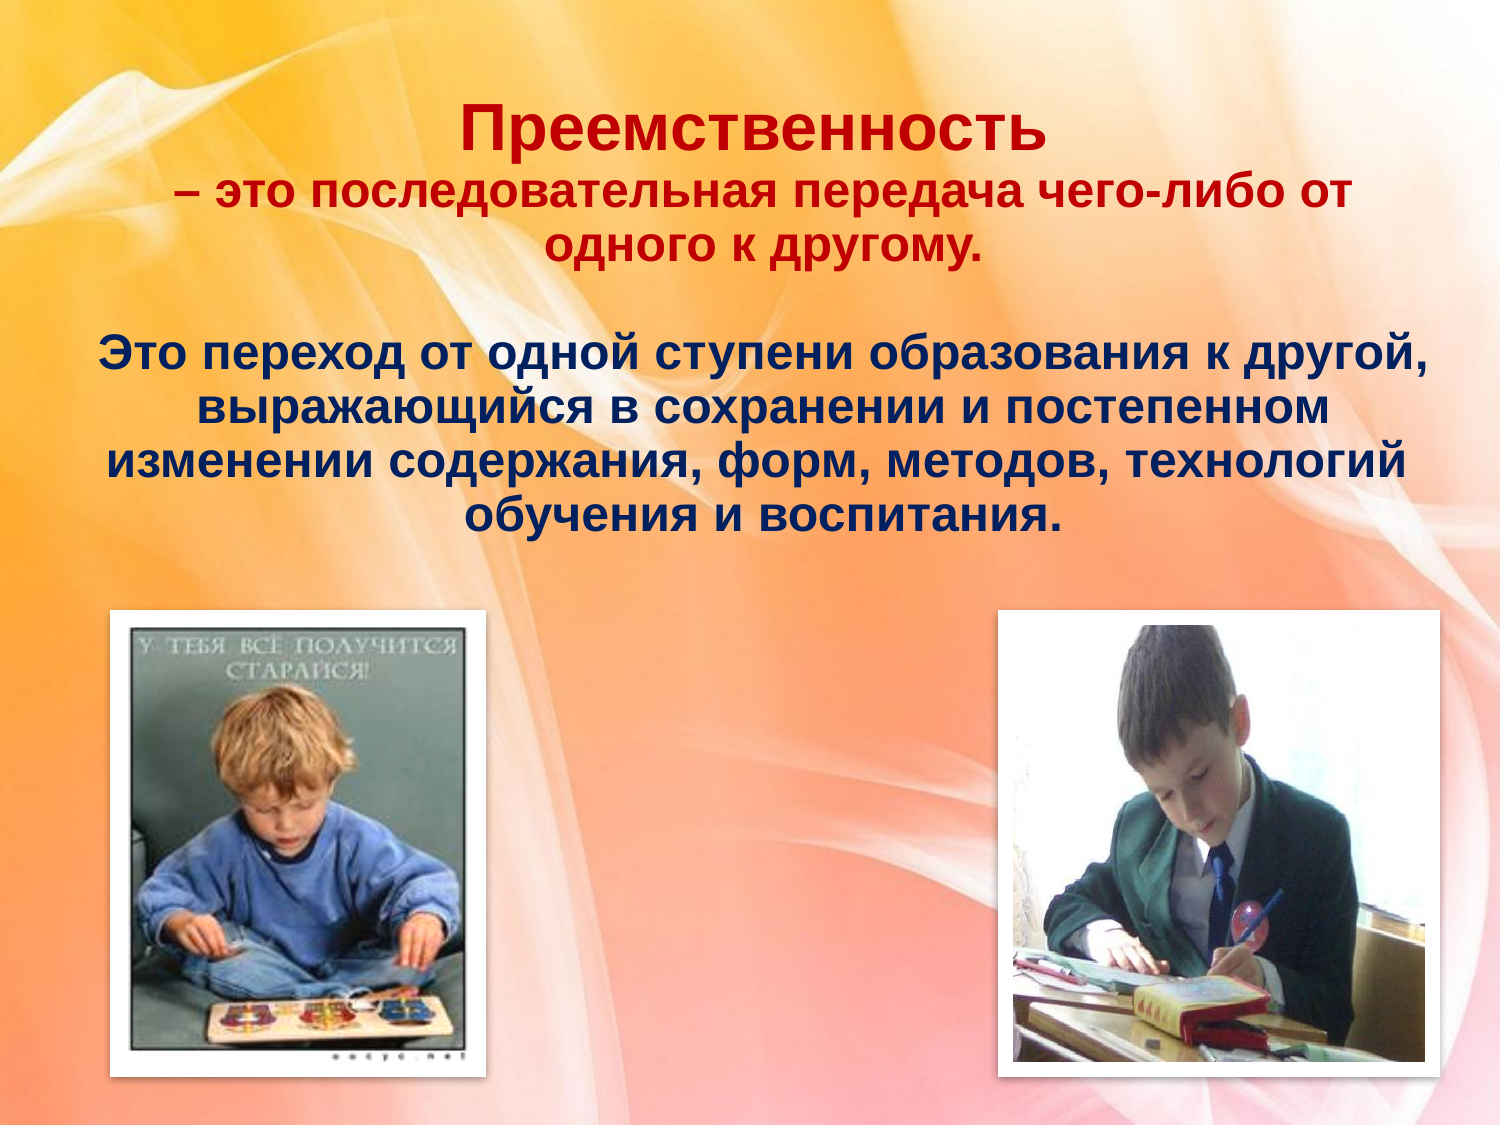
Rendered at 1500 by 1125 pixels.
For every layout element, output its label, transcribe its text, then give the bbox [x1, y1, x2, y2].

picture [0, 0, 1500, 1125]
title Преемственность – это последовательная передача чего-либо от одного к другому. Это переход от одной ступени образования к другой, выражающийся в сохранении и постепенном изменении содержания, форм, методов, технологий обучения и воспитания. [87, 75, 1440, 550]
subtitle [124, 624, 472, 1063]
